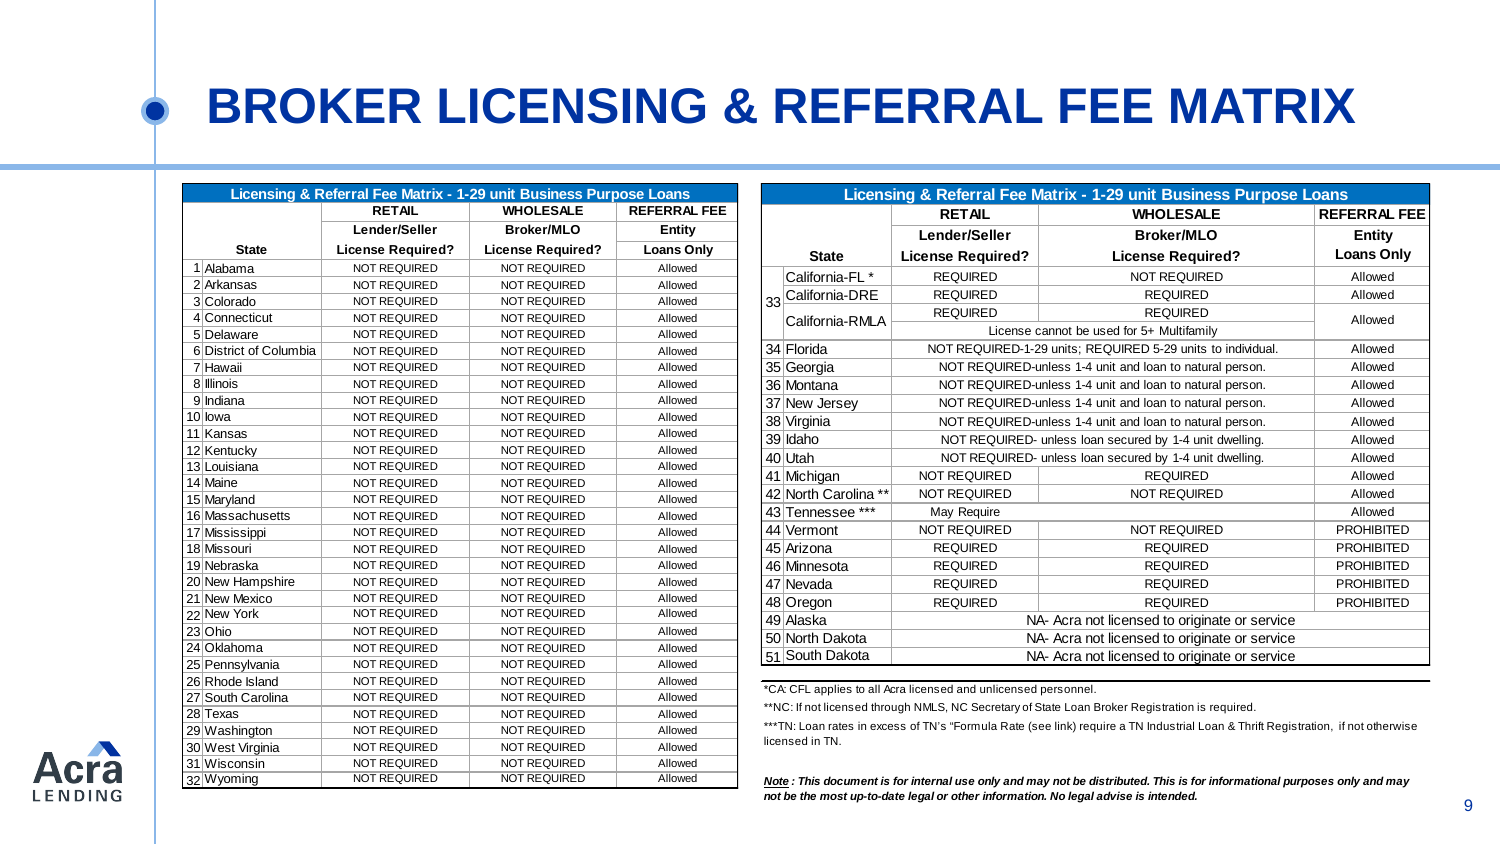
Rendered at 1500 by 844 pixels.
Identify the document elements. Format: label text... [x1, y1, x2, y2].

picture [181, 182, 740, 790]
slide_number 9 [1398, 779, 1489, 832]
picture [760, 183, 1432, 667]
title BROKER LICENSING & REFERRAL FEE MATRIX [191, 92, 1399, 149]
picture [760, 680, 1432, 810]
picture [31, 740, 124, 803]
